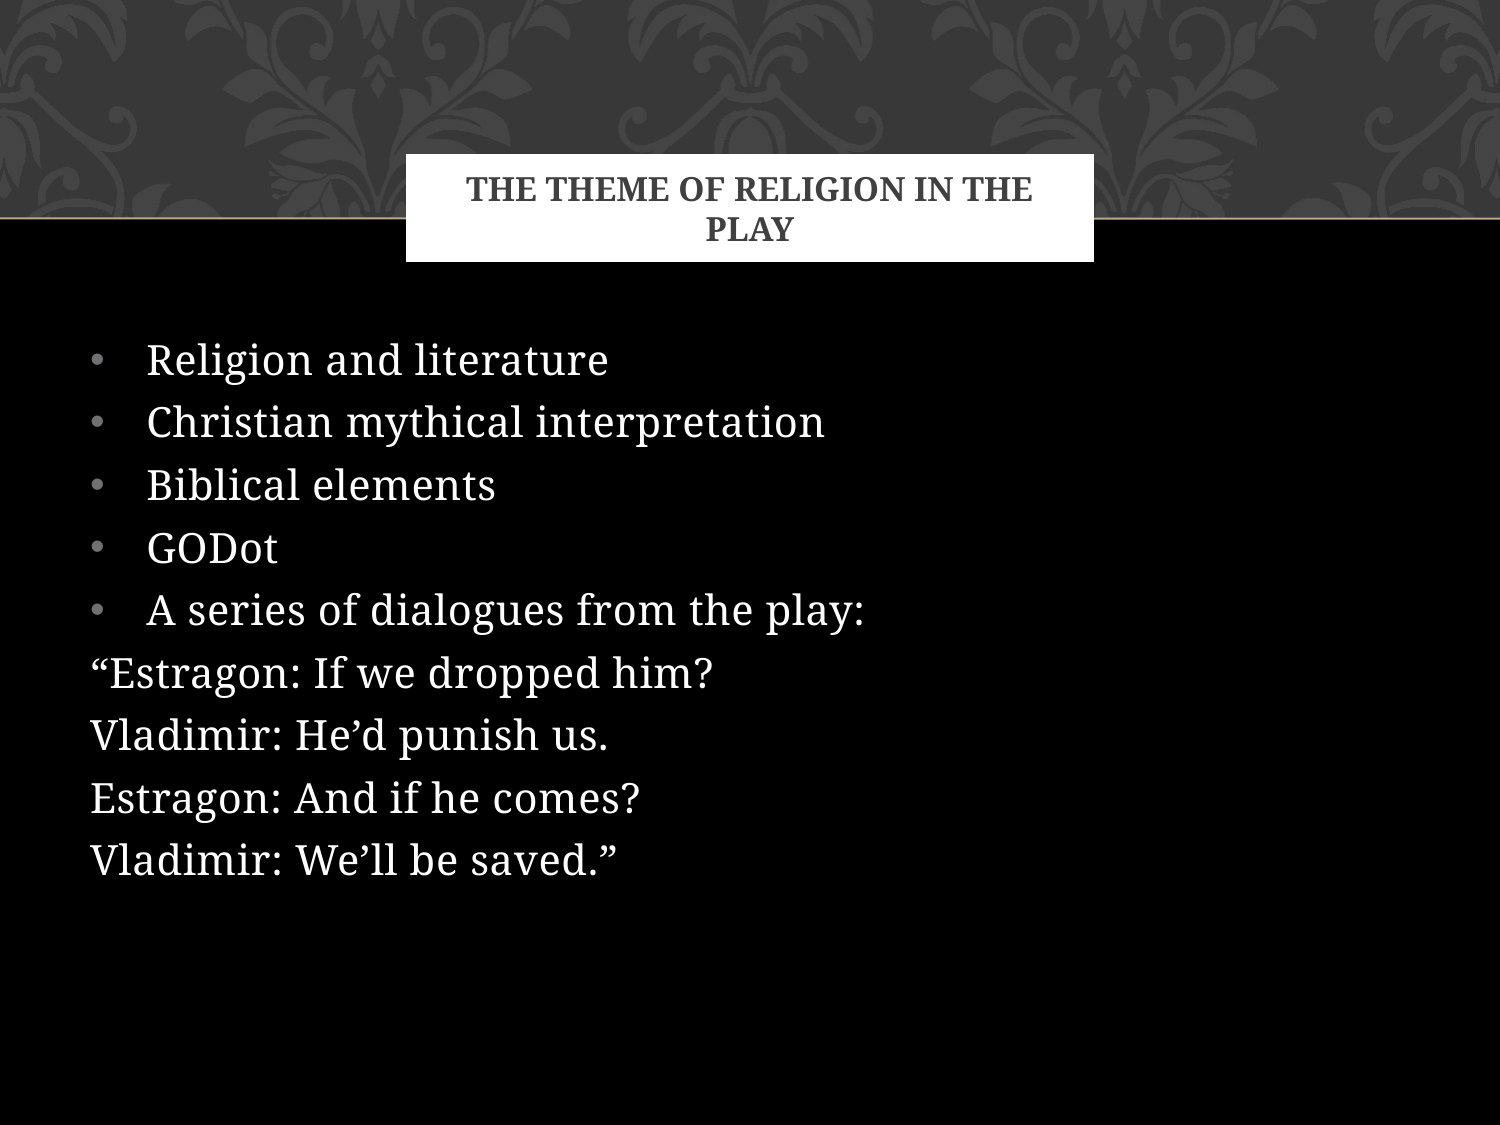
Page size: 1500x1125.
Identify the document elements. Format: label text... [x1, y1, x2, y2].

list Religion and literature Christian mythical interpretation Biblical elements GODot A series of dialogues from the play: “Estragon: If we dropped him? Vladimir: He’d punish us. Estragon: And if he comes? Vladimir: We’ll be saved.” [75, 326, 1425, 1000]
title The theme of religion in the play [406, 154, 1094, 262]
